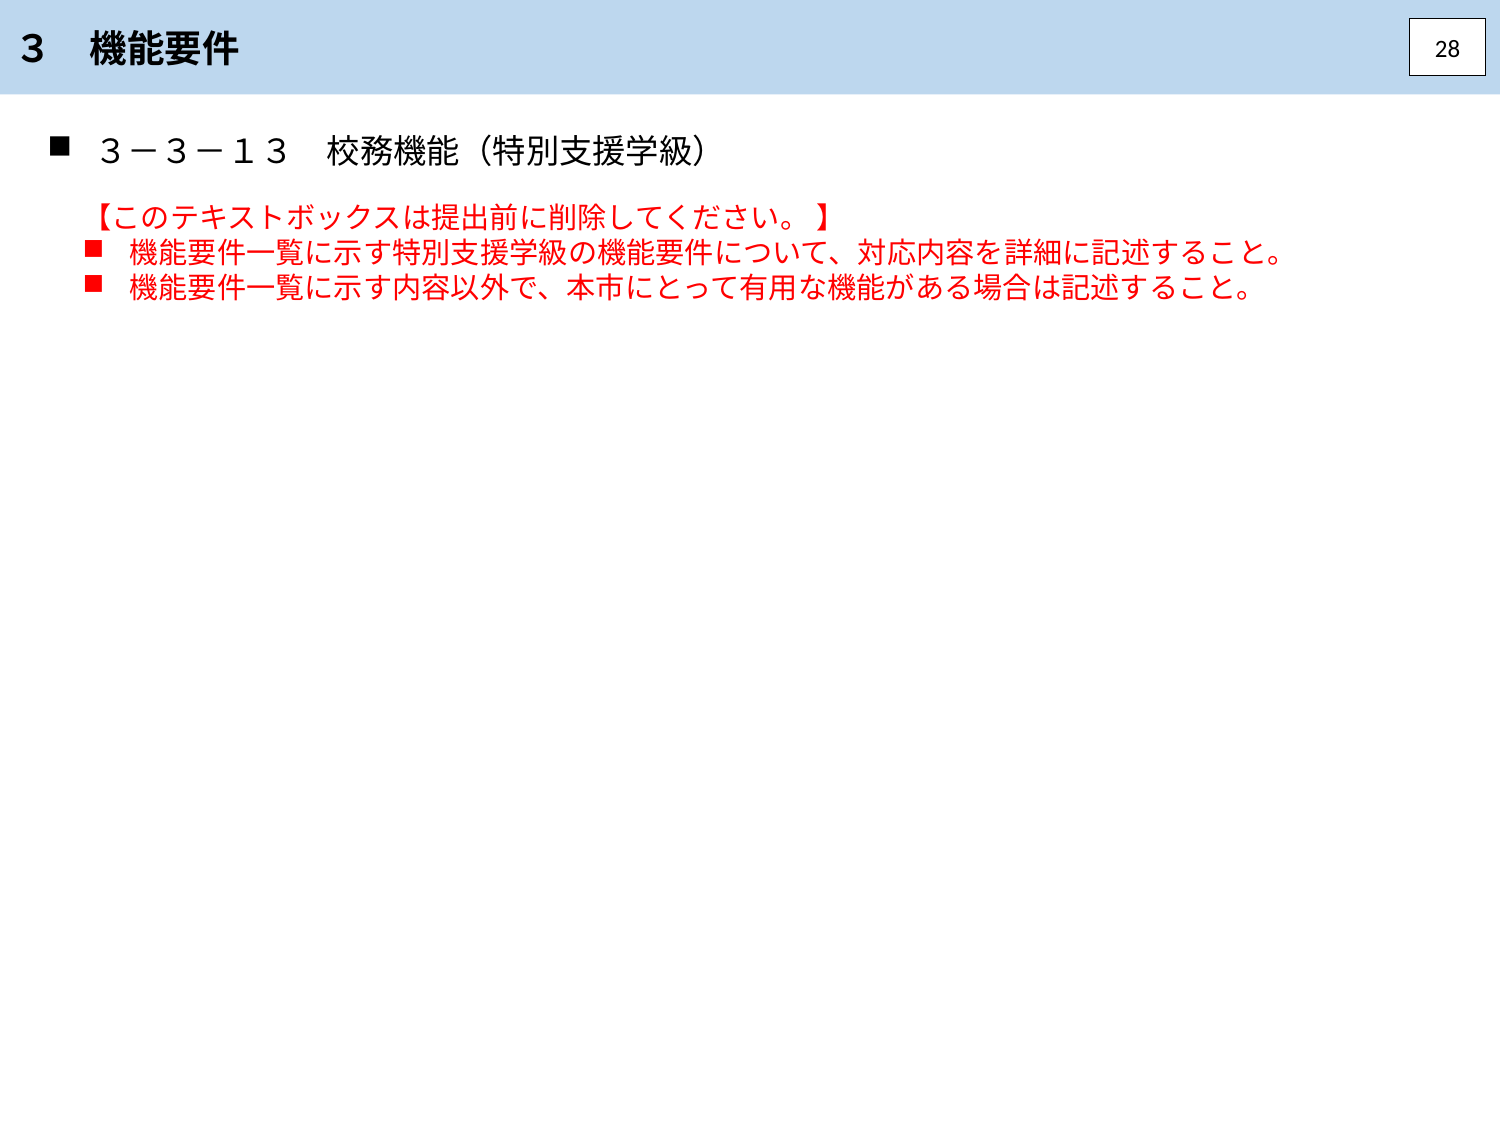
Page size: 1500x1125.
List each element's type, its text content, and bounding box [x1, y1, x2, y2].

text_box ３ 機能要件 [0, 0, 1500, 95]
slide_number 28 [1409, 18, 1486, 76]
text_box ３－３－１３ 校務機能（特別支援学級） [32, 123, 1500, 178]
text_box 【このテキストボックスは提出前に削除してください。 】 機能要件一覧に示す特別支援学級の機能要件について、対応内容を詳細に記述すること。 機能要件一覧に示す内容以外で、本市にとって有用な機能がある場合は記述すること。 [67, 192, 1465, 312]
